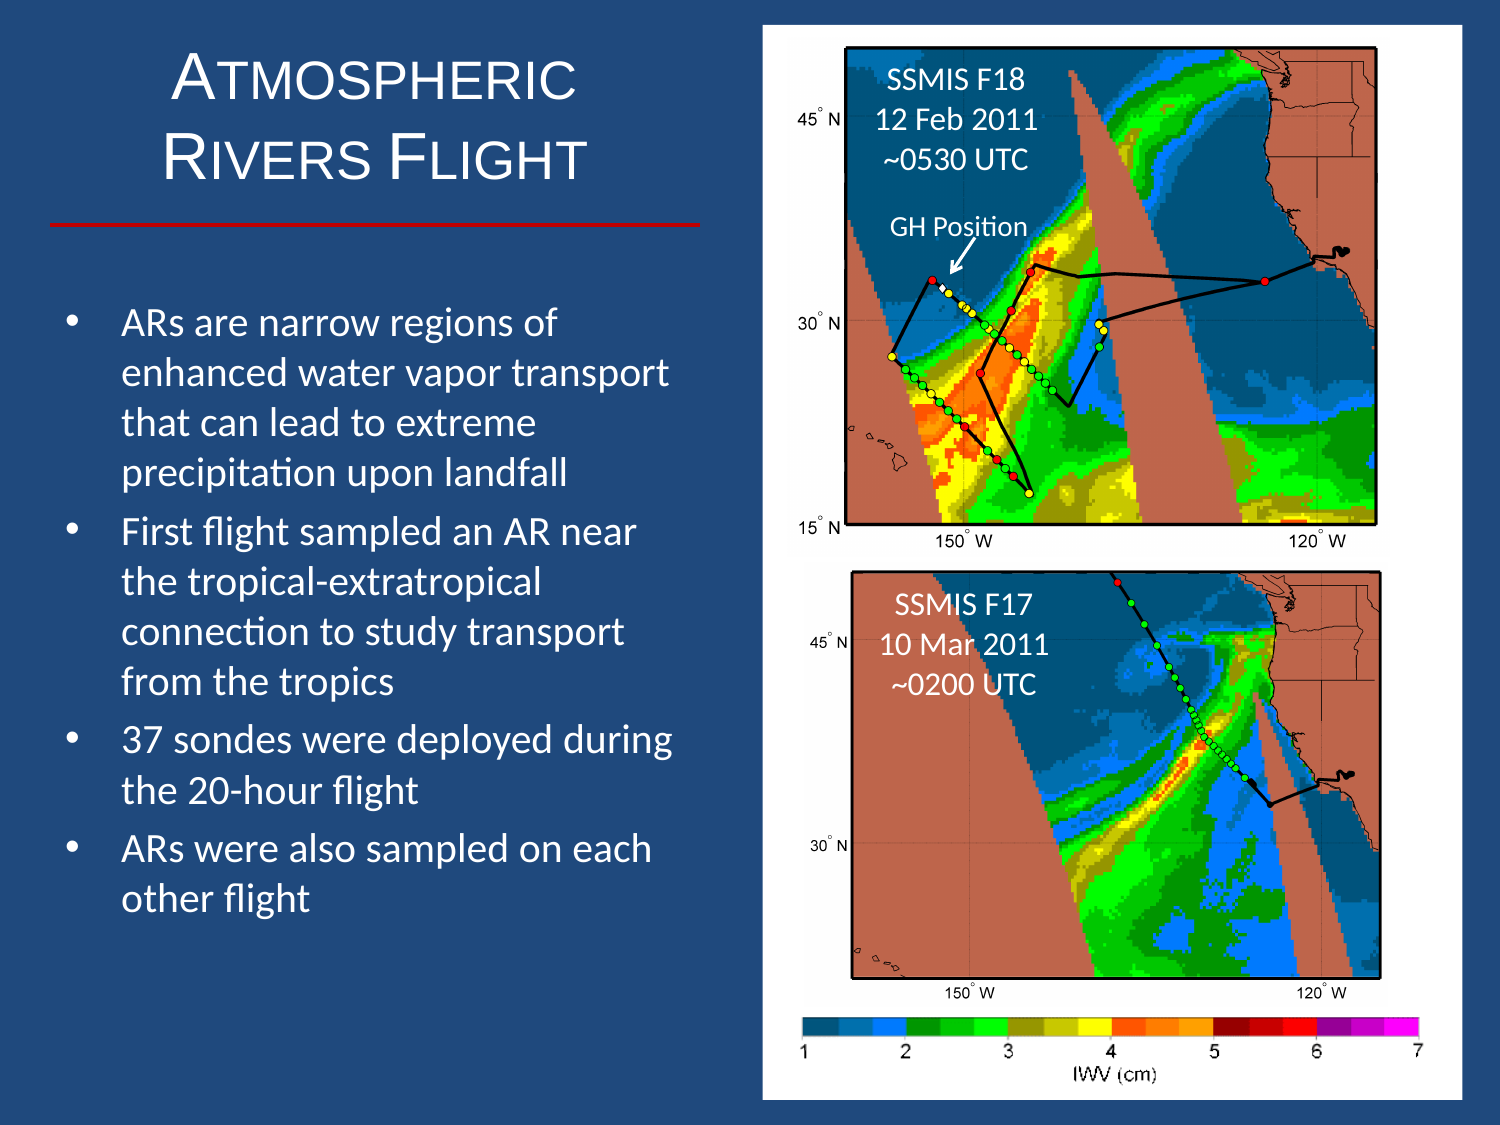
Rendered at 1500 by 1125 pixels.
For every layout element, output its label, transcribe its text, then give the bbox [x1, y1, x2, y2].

picture [787, 37, 1391, 557]
title ATMOSPHERIC RIVERS FLIGHT [75, 12, 675, 213]
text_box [949, 237, 976, 275]
text_box [760, 23, 1465, 1102]
picture [798, 562, 1426, 1088]
list ARs are narrow regions of enhanced water vapor transport that can lead to extreme precipitation upon landfall First flight sampled an AR near the tropical-extratropical connection to study transport from the tropics 37 sondes were deployed during the 20-hour flight ARs were also sampled on each other flight [50, 287, 700, 1030]
